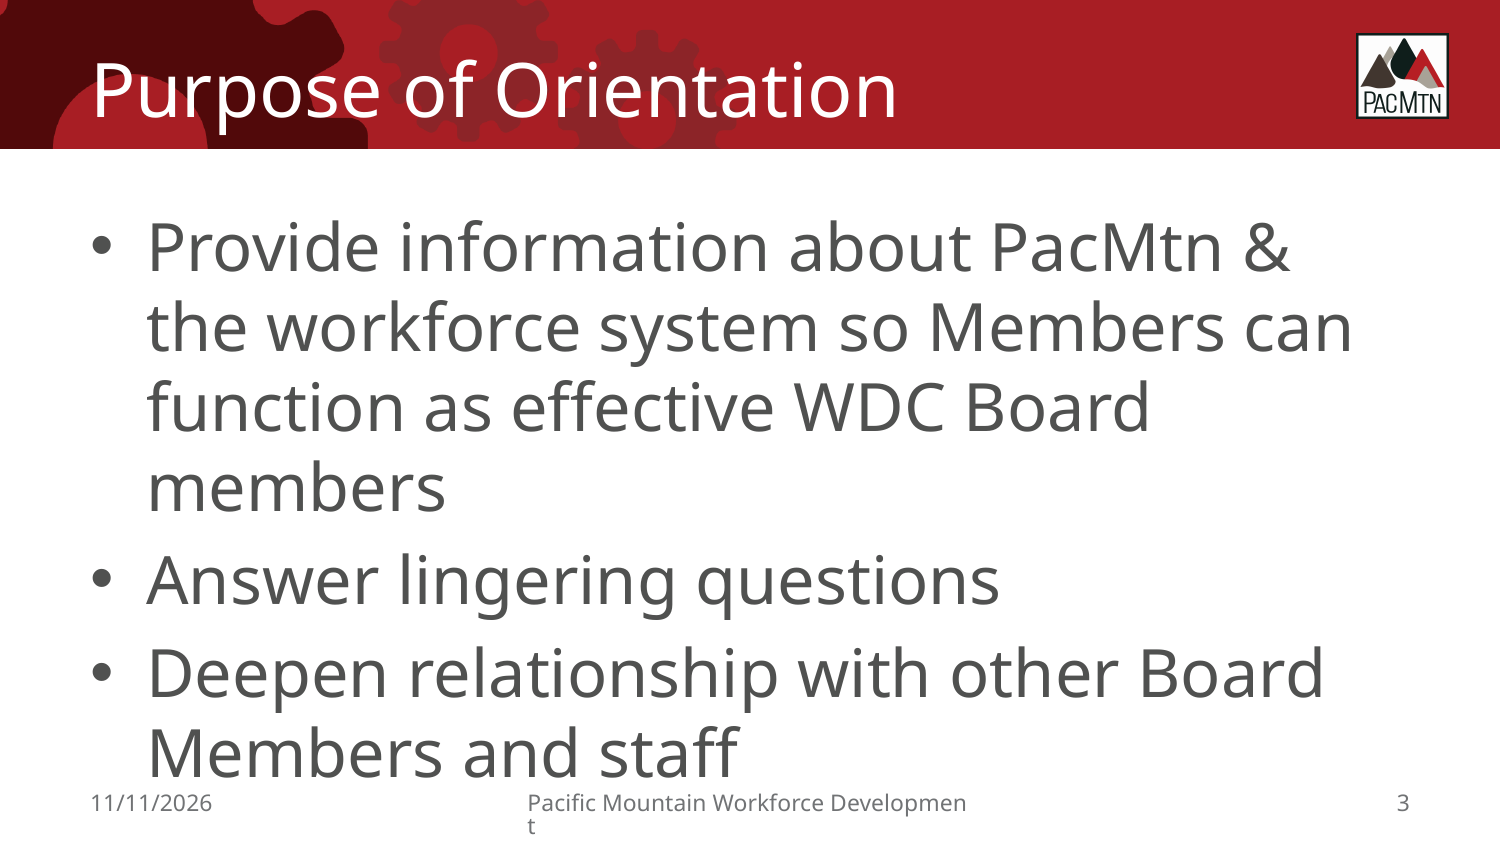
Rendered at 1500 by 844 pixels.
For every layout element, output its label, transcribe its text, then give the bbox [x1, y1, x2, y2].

slide_number 3 [1074, 782, 1425, 828]
picture [0, 0, 1500, 149]
title Purpose of Orientation [75, 33, 1333, 140]
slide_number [75, 782, 425, 828]
footer Pacific Mountain Workforce Development [512, 782, 988, 828]
list Provide information about PacMtn & the workforce system so Members can function as effective WDC Board members Answer lingering questions Deepen relationship with other Board Members and staff [75, 196, 1425, 754]
